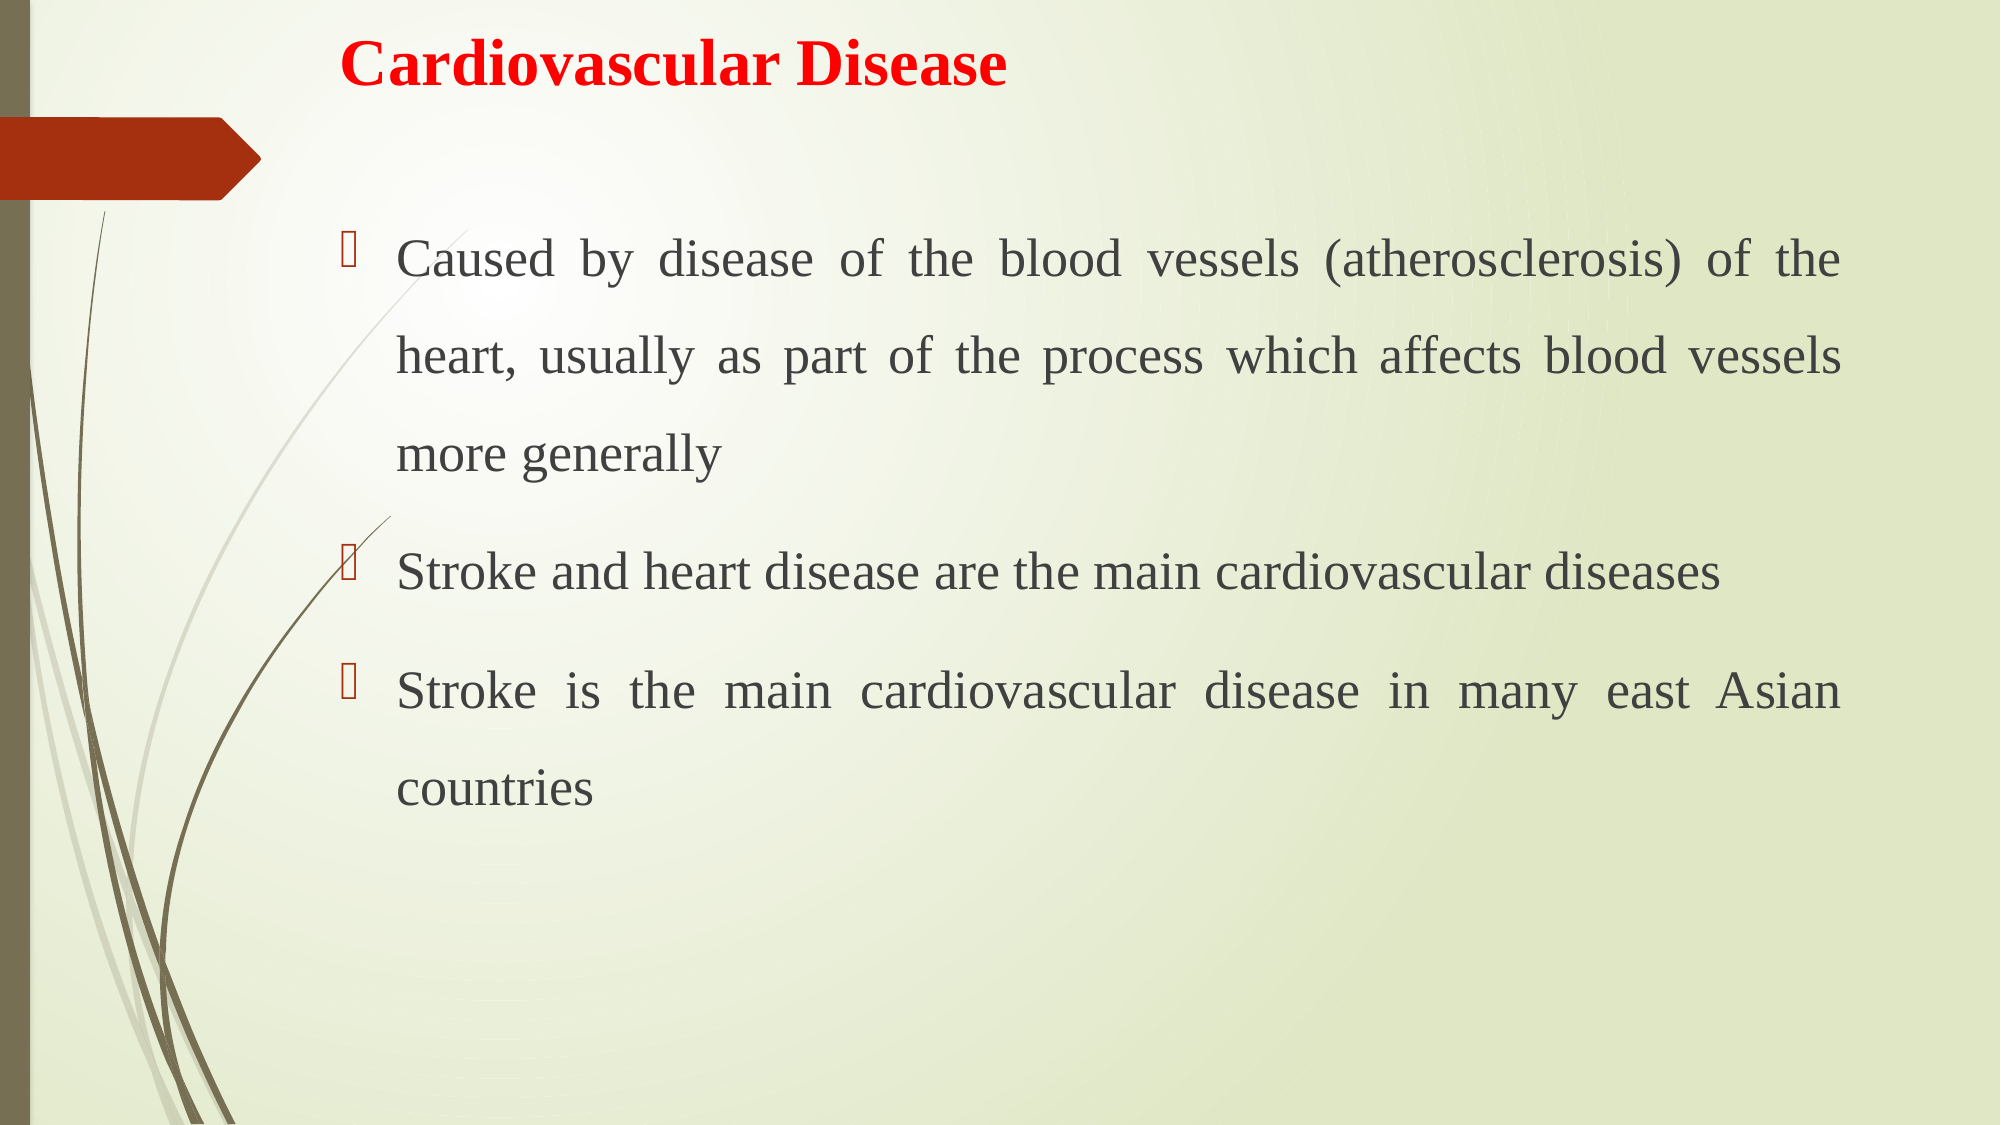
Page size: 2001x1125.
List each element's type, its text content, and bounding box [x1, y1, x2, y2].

title Cardiovascular Disease [324, 11, 1675, 155]
list Caused by disease of the blood vessels (atherosclerosis) of the heart, usually as part of the process which affects blood vessels more generally Stroke and heart disease are the main cardiovascular diseases Stroke is the main cardiovascular disease in many east Asian countries [324, 181, 1860, 925]
